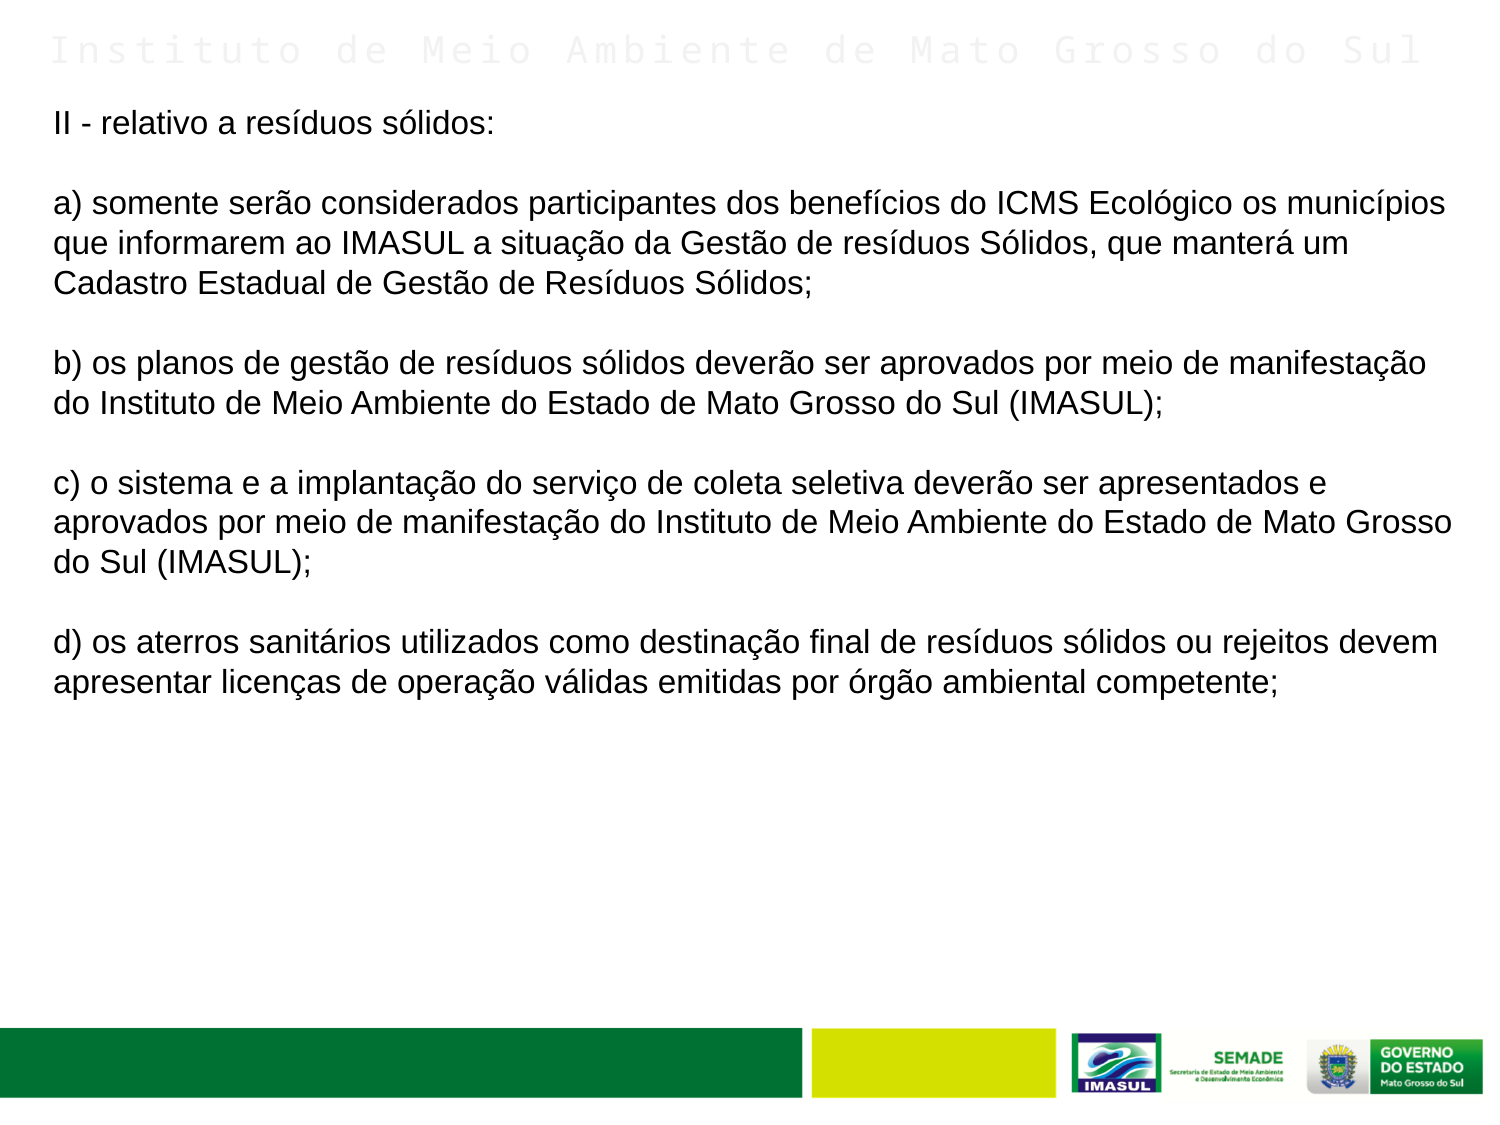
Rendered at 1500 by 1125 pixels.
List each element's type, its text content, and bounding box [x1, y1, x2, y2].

list II - relativo a resíduos sólidos: a) somente serão considerados participantes dos benefícios do ICMS Ecológico os municípios que informarem ao IMASUL a situação da Gestão de resíduos Sólidos, que manterá um Cadastro Estadual de Gestão de Resíduos Sólidos; b) os planos de gestão de resíduos sólidos deverão ser aprovados por meio de manifestação do Instituto de Meio Ambiente do Estado de Mato Grosso do Sul (IMASUL); c) o sistema e a implantação do serviço de coleta seletiva deverão ser apresentados e aprovados por meio de manifestação do Instituto de Meio Ambiente do Estado de Mato Grosso do Sul (IMASUL); d) os aterros sanitários utilizados como destinação final de resíduos sólidos ou rejeitos devem apresentar licenças de operação válidas emitidas por órgão ambiental competente; [37, 93, 1478, 1003]
picture [0, 996, 1500, 1125]
